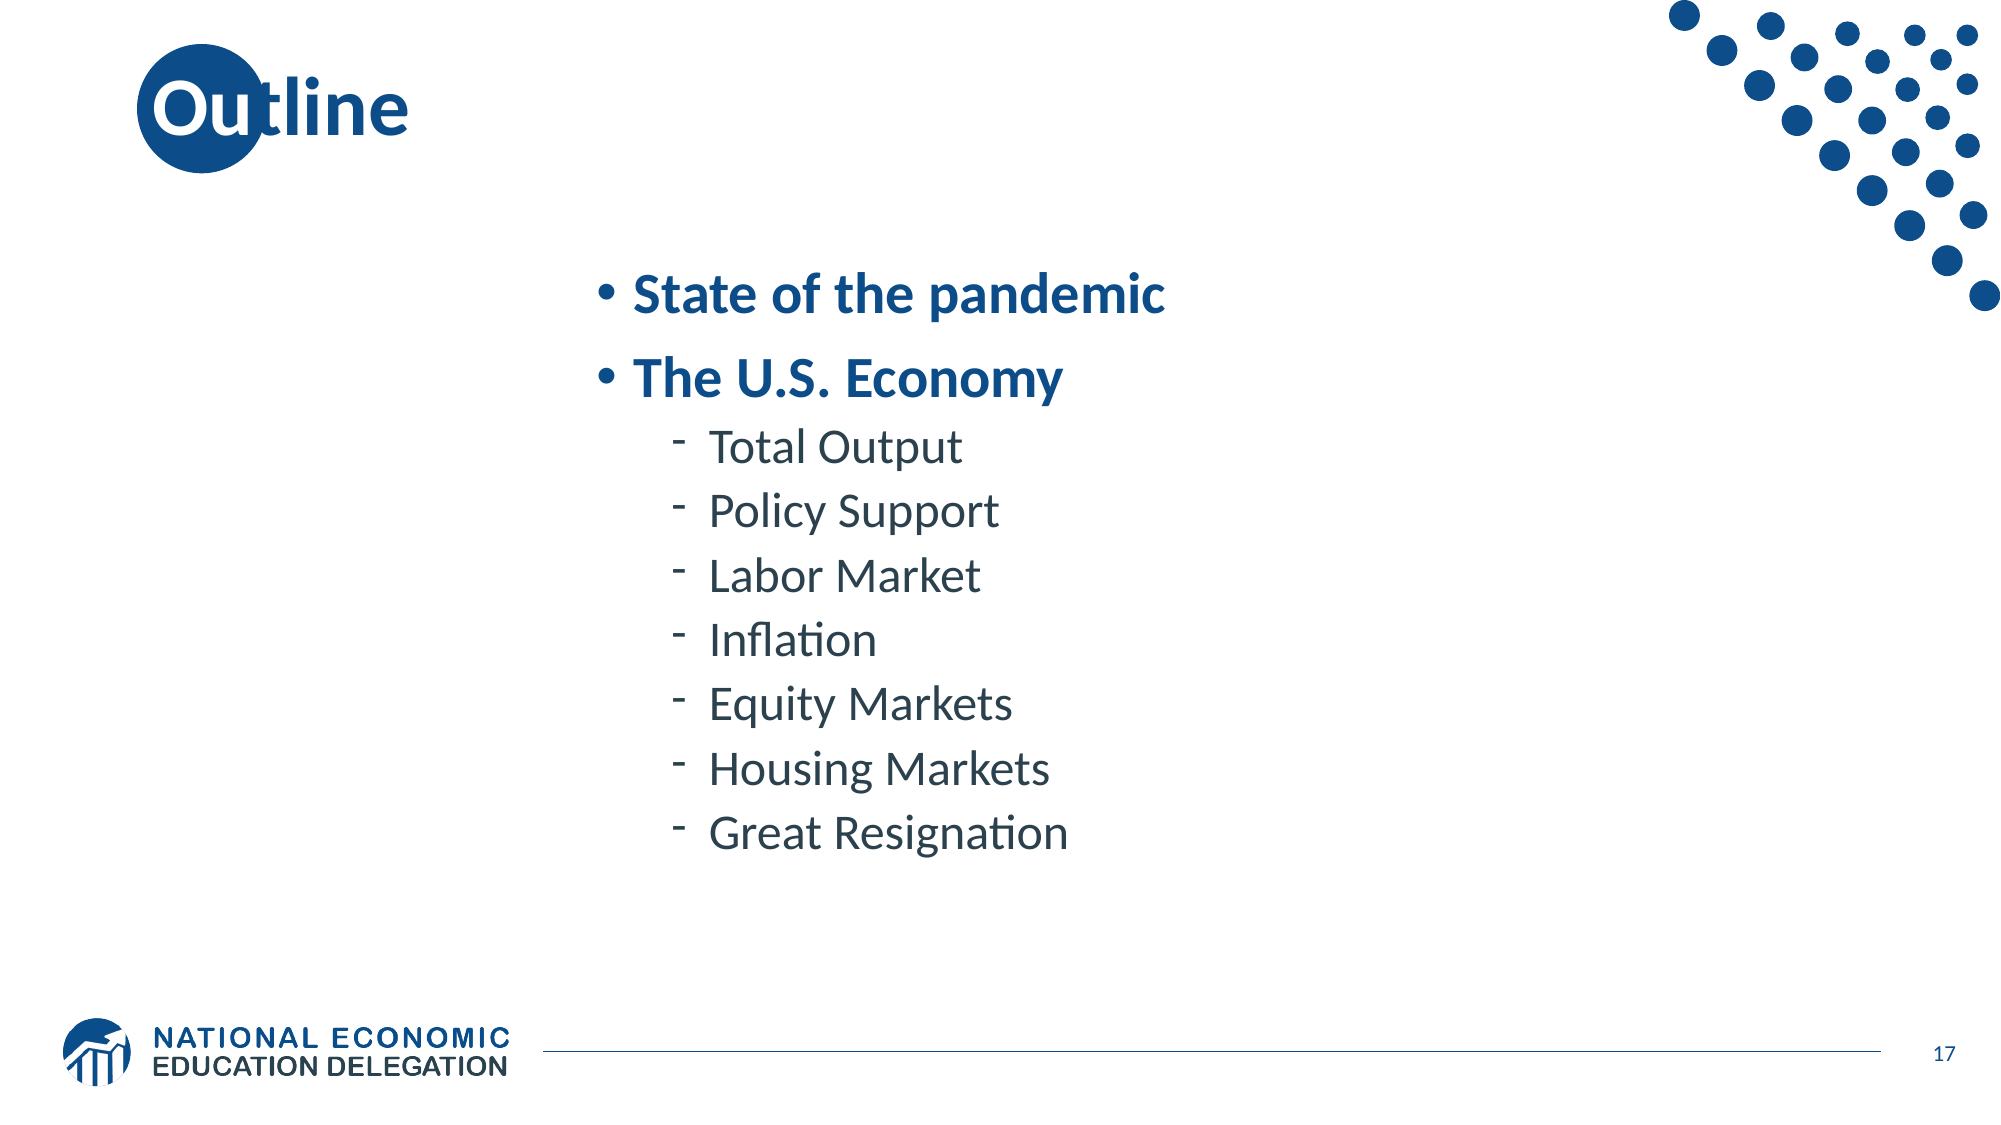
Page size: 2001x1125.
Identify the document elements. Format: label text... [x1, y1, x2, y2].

list State of the pandemic The U.S. Economy Total Output Policy Support Labor Market Inflation Equity Markets Housing Markets Great Resignation [581, 237, 1419, 951]
slide_number 17 [1521, 1022, 1972, 1082]
title Outline [137, 0, 1863, 218]
picture [55, 1013, 520, 1091]
